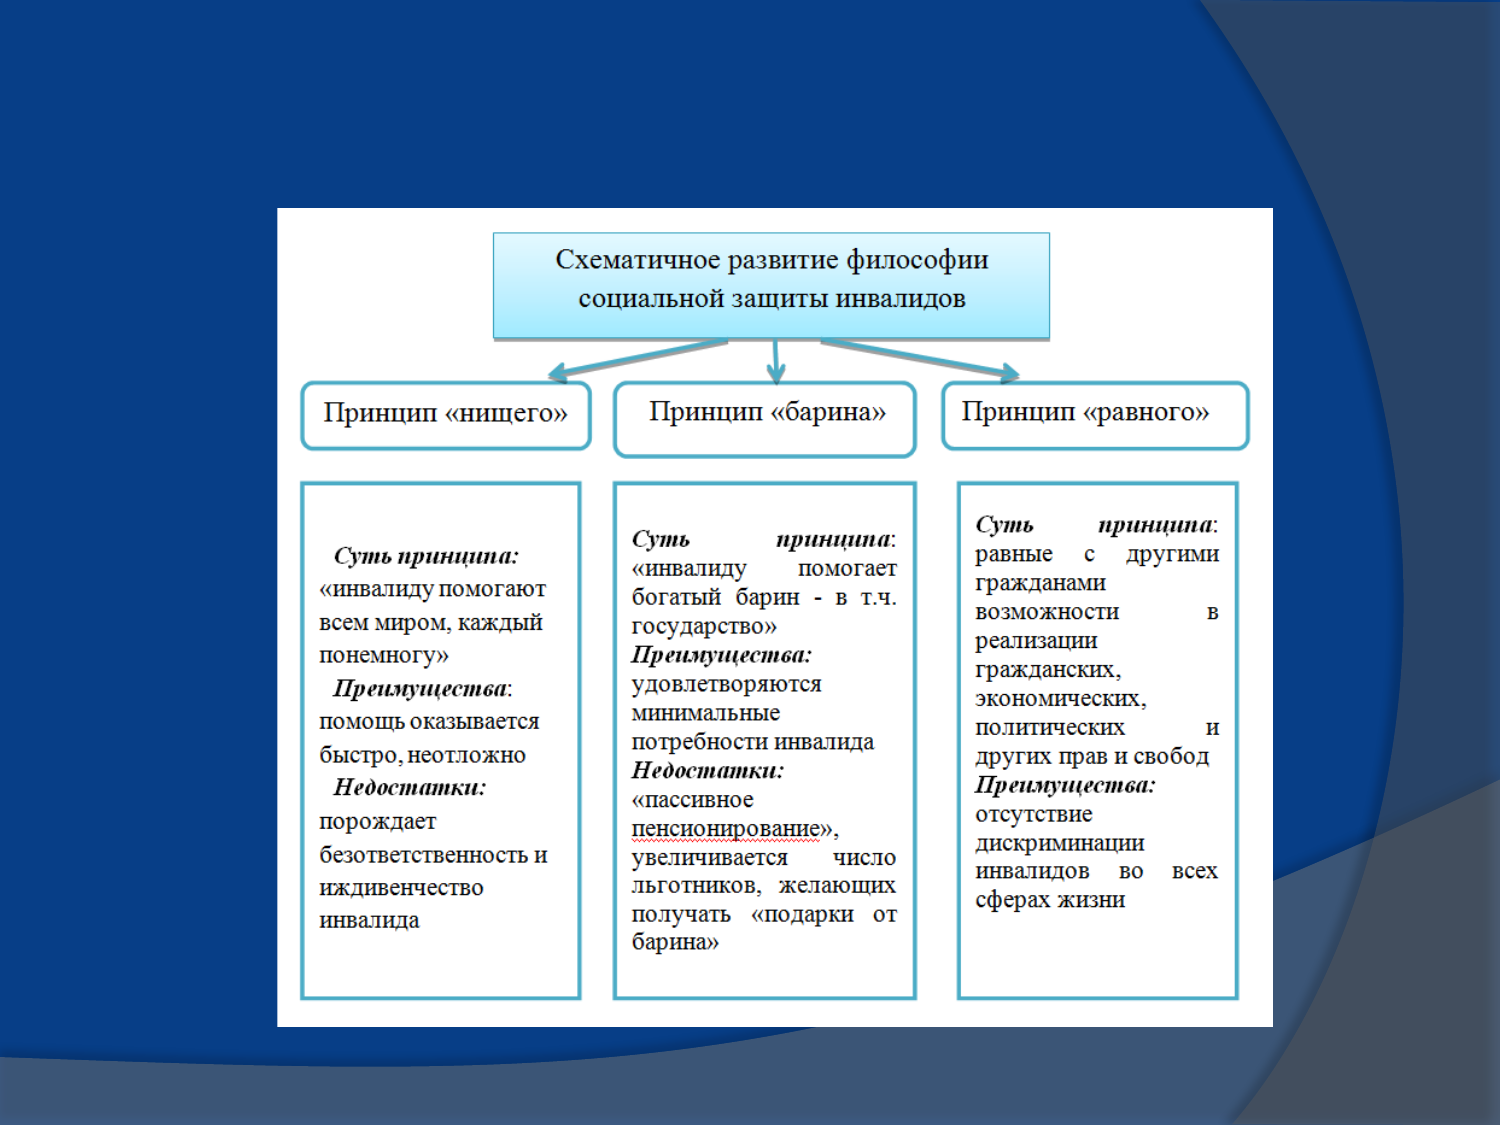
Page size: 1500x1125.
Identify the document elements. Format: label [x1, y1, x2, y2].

picture [277, 207, 1273, 1027]
